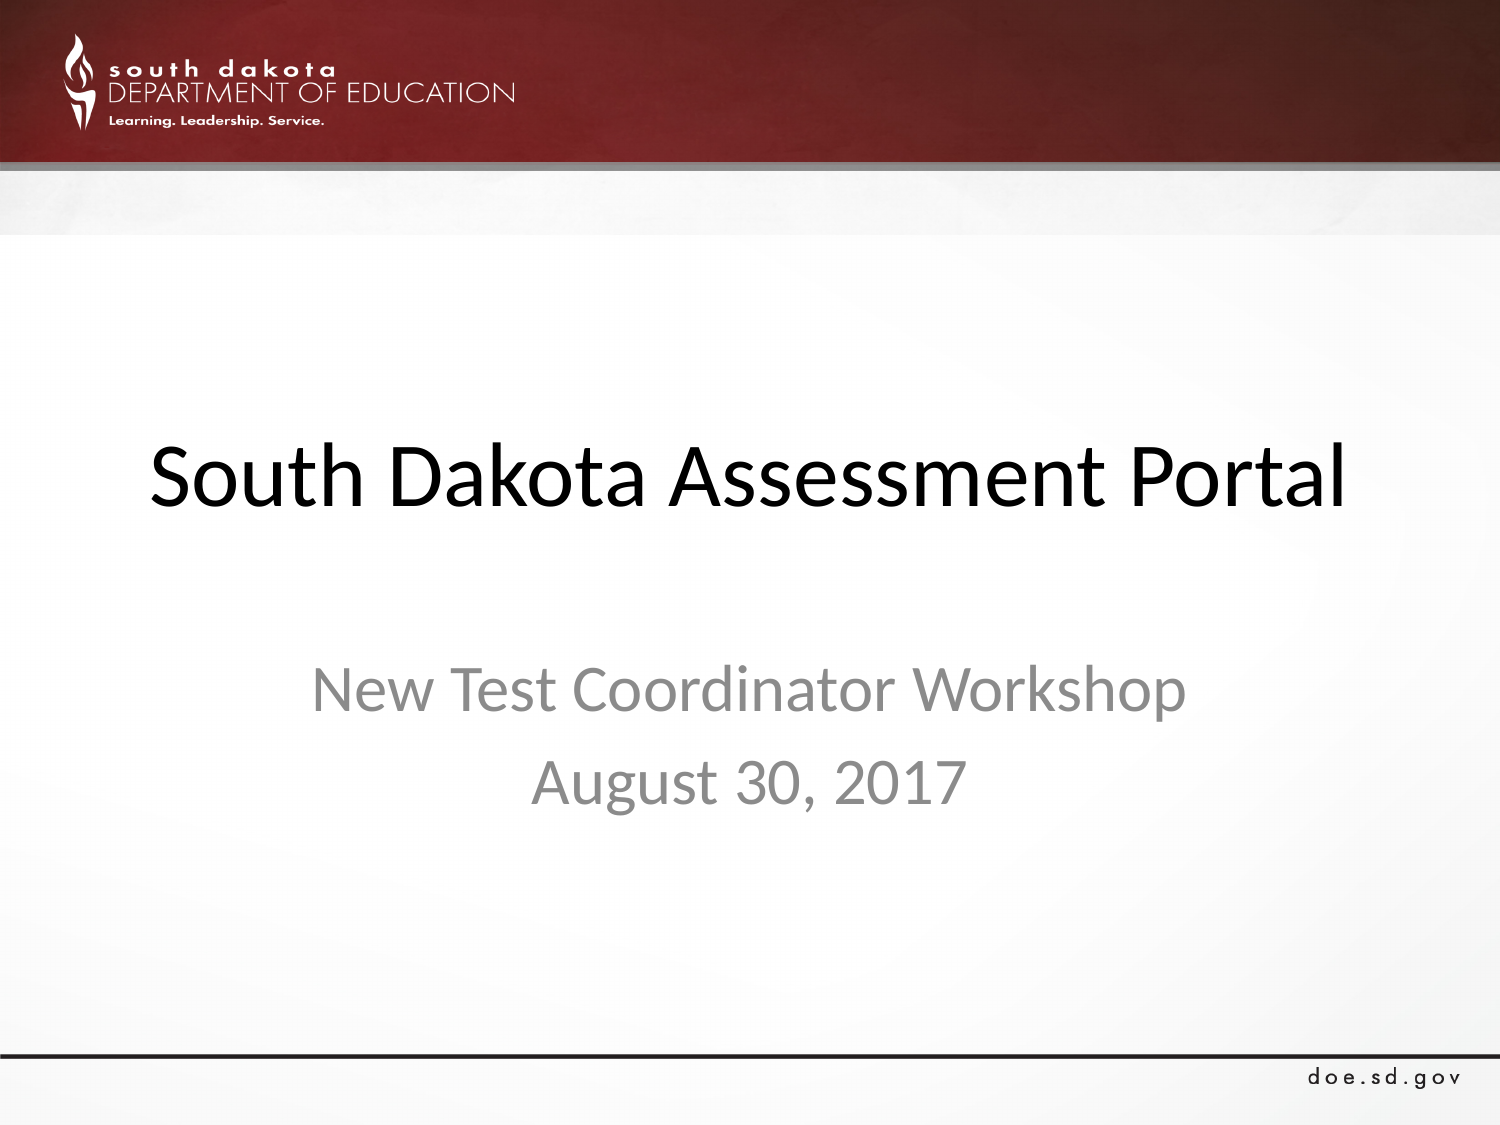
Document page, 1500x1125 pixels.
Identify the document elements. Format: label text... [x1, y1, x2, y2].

picture [0, 0, 1500, 1125]
subtitle New Test Coordinator Workshop August 30, 2017 [224, 637, 1276, 926]
title South Dakota Assessment Portal [112, 349, 1388, 591]
